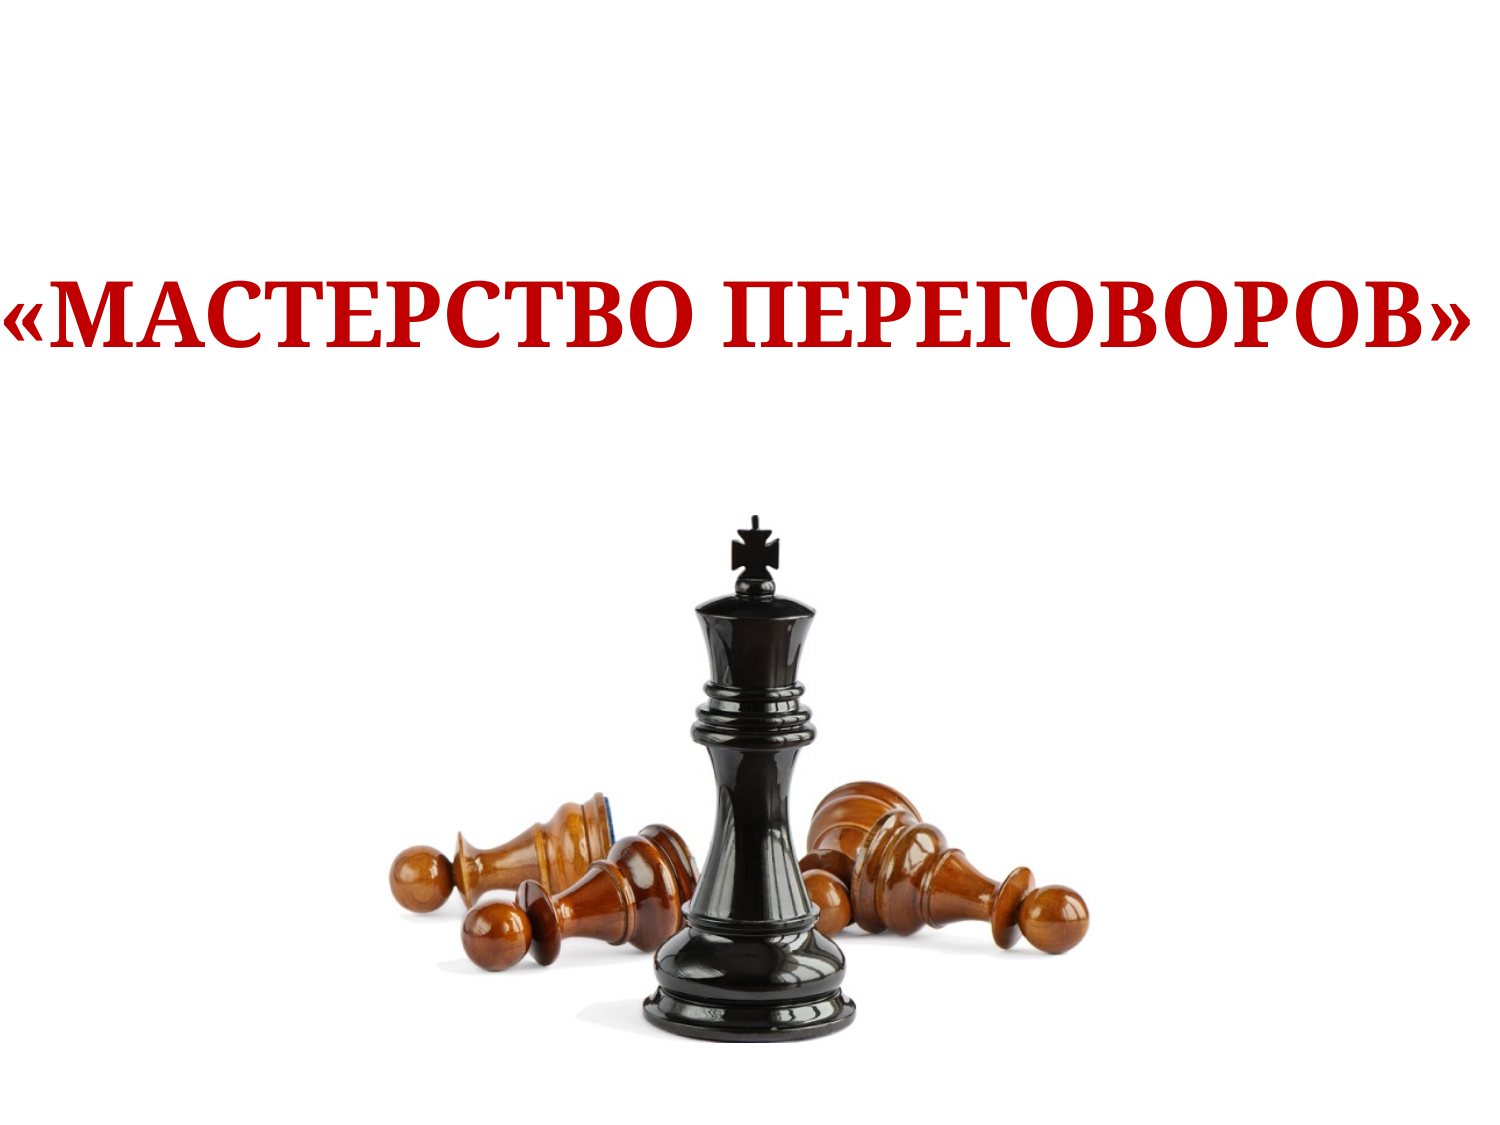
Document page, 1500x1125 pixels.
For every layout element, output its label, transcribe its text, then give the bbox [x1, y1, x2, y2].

picture [383, 514, 1092, 1044]
title «МАСТЕРСТВО ПЕРЕГОВОРОВ» [0, 5, 1500, 726]
